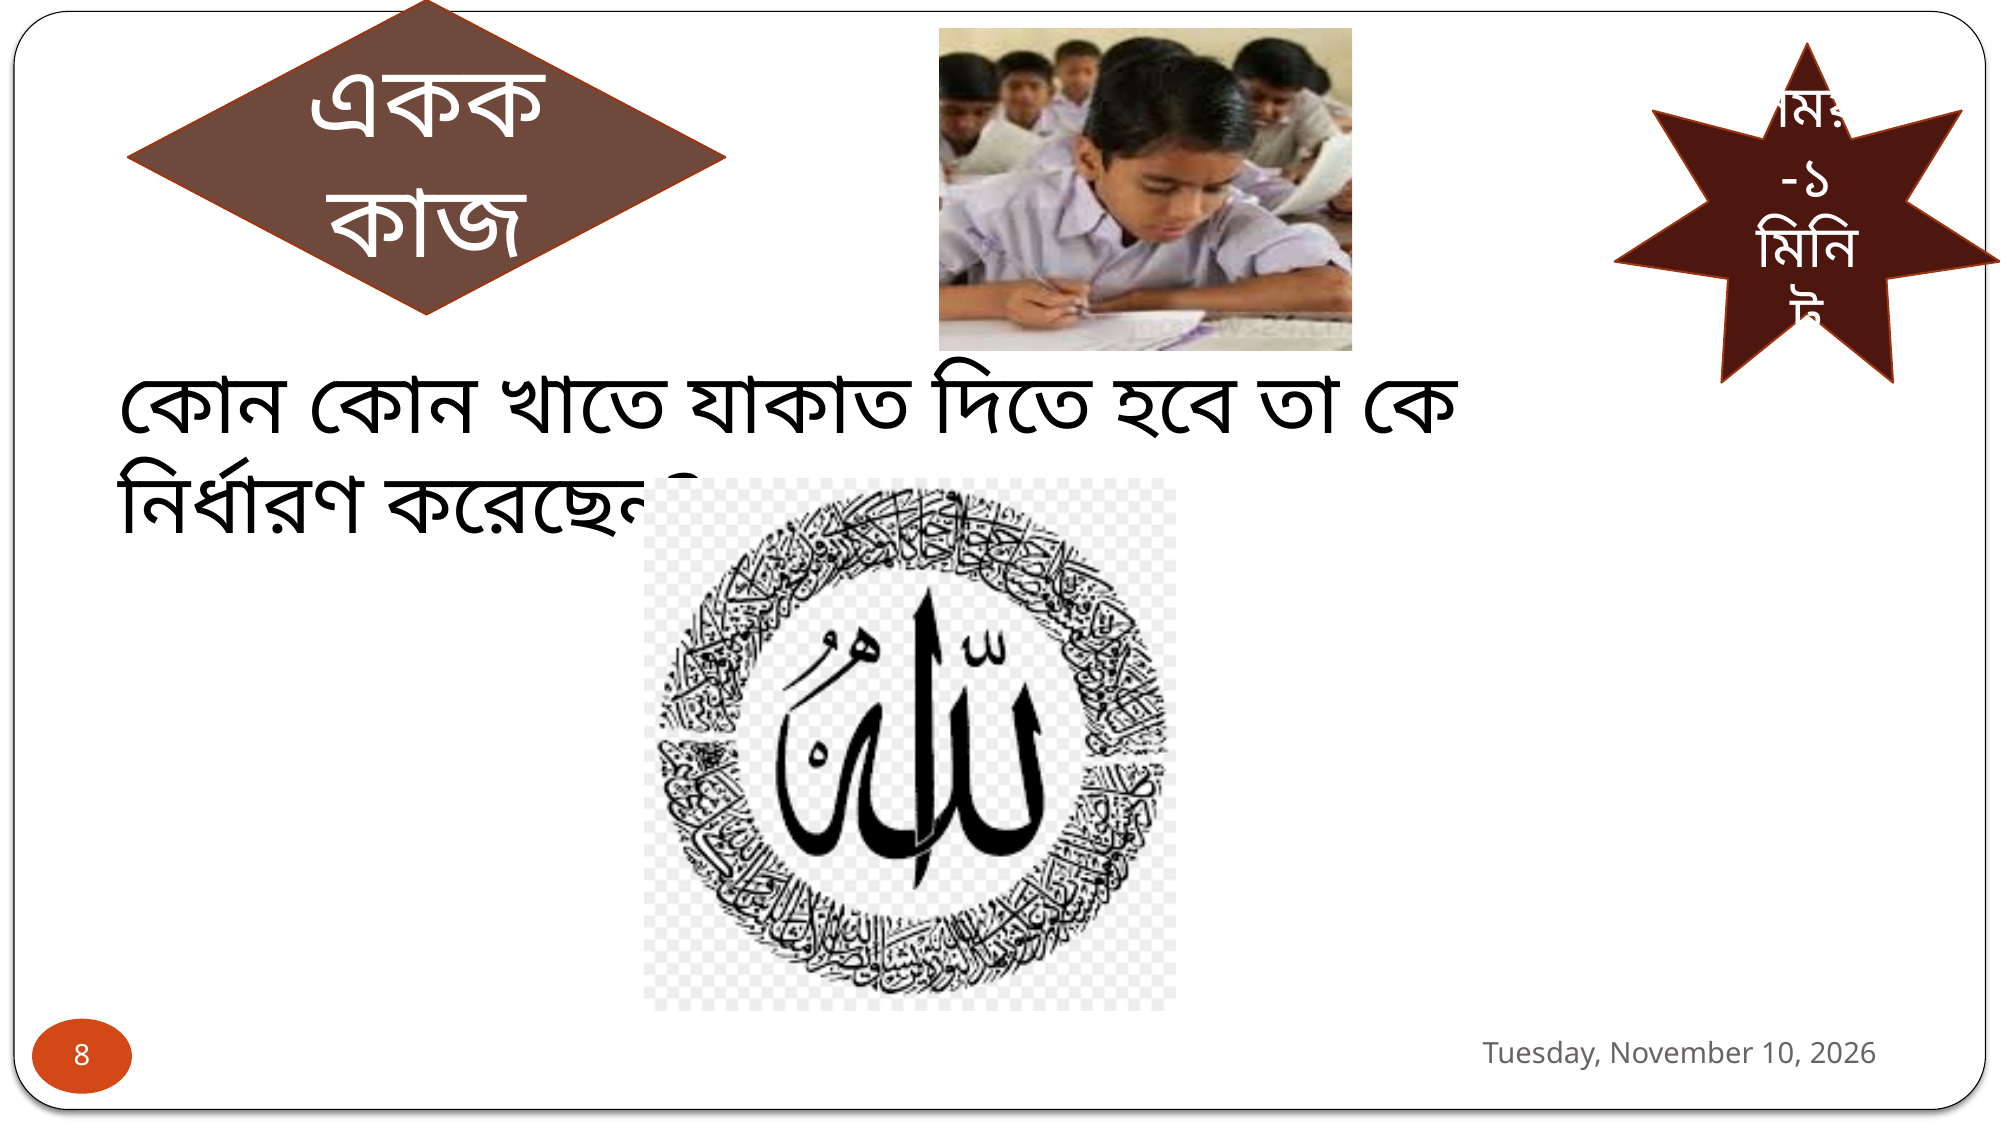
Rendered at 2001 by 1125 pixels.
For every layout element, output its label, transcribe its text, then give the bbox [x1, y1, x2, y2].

text_box সময়-১ মিনিট [1613, 42, 2000, 384]
text_box একক কাজ [126, 0, 727, 316]
slide_number 8 [32, 1018, 132, 1094]
picture [938, 28, 1353, 352]
slide_number শনিবার, 14 মার্চ 2020 [1350, 1015, 1892, 1094]
picture [643, 478, 1176, 1011]
text_box কোন কোন খাতে যাকাত দিতে হবে তা কে নির্ধারণ করেছেন? [103, 343, 1701, 559]
